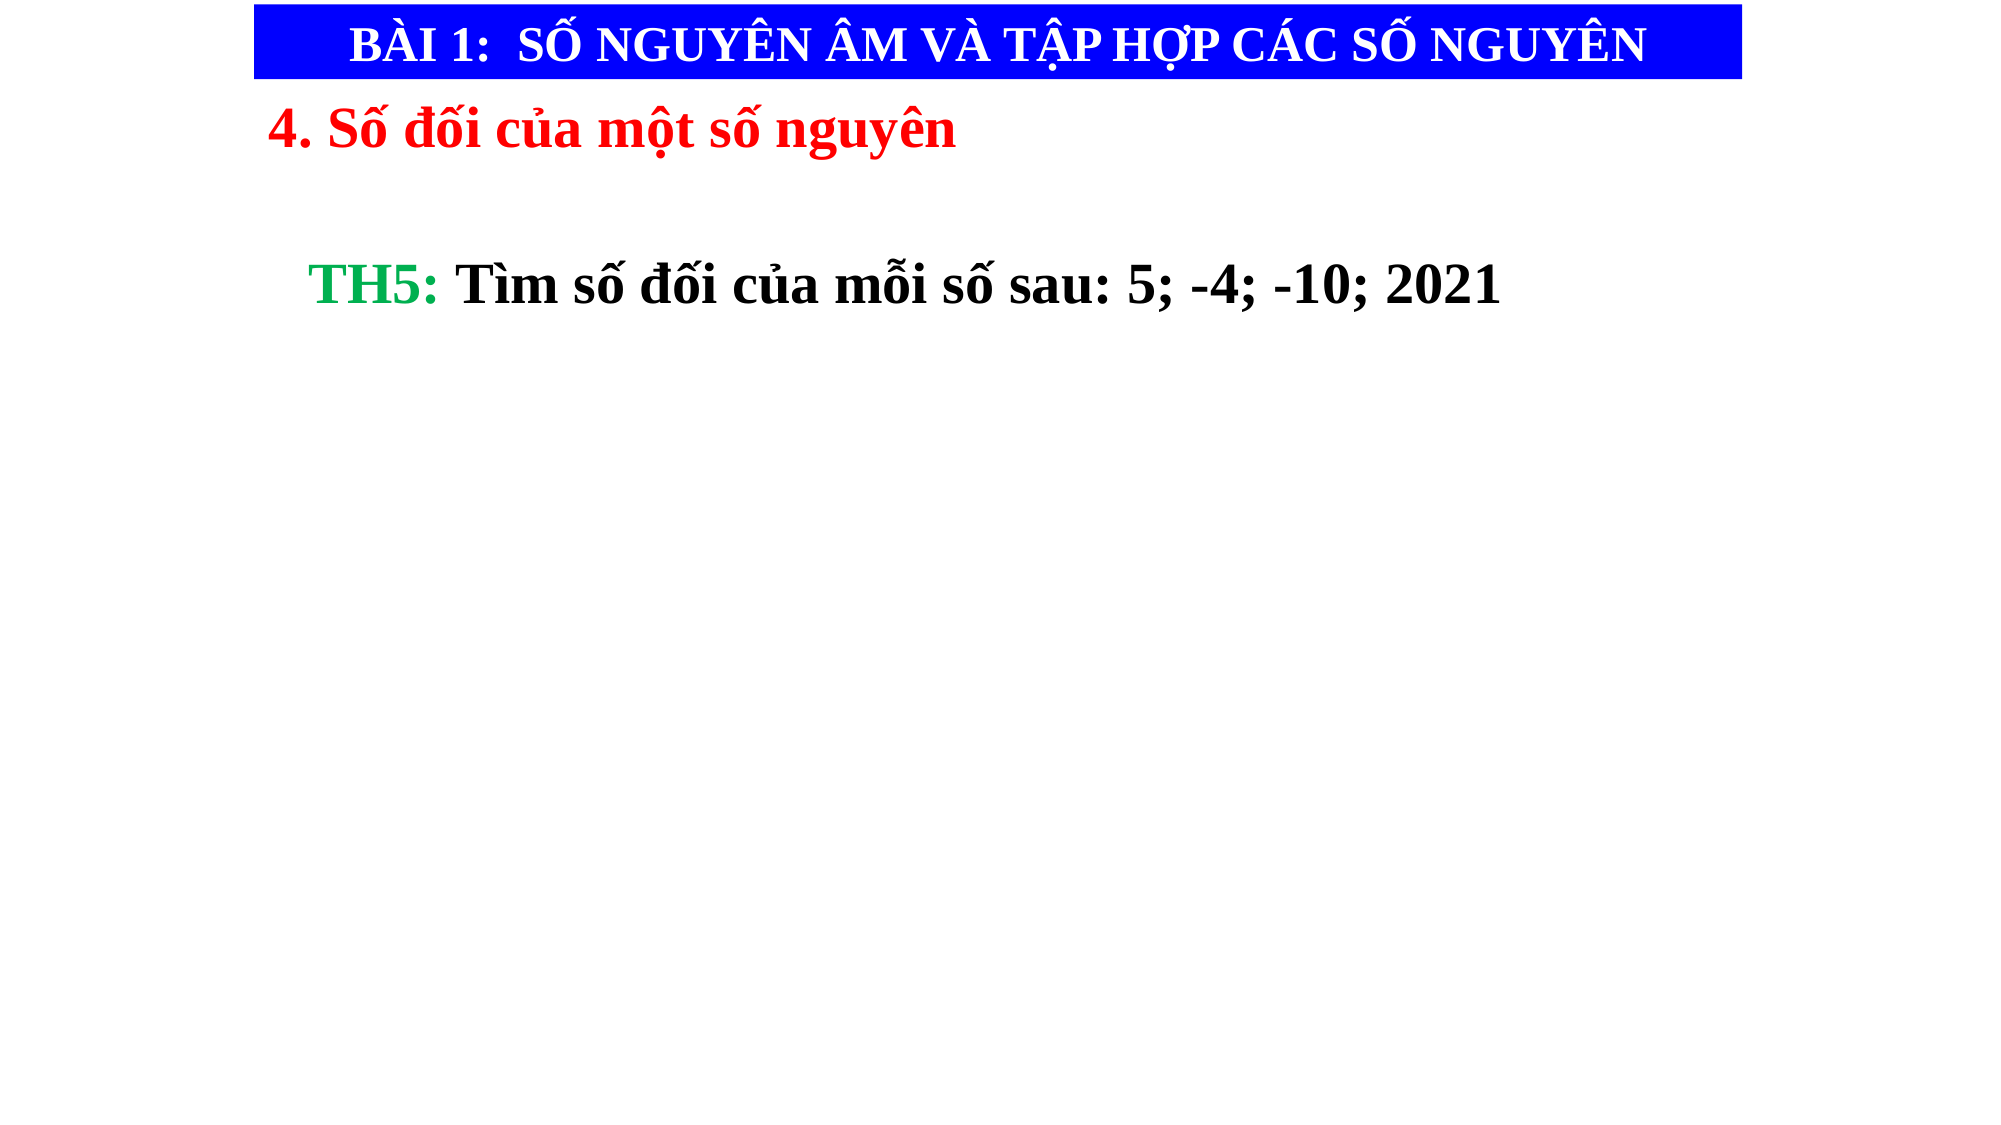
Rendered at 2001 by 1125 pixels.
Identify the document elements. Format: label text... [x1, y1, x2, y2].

text_box 4. Số đối của một số nguyên [254, 81, 1050, 167]
text_box TH5: Tìm số đối của mỗi số sau: 5; -4; -10; 2021 [293, 237, 1675, 323]
text_box BÀI 1: SỐ NGUYÊN ÂM VÀ TẬP HỢP CÁC SỐ NGUYÊN [254, 4, 1743, 80]
